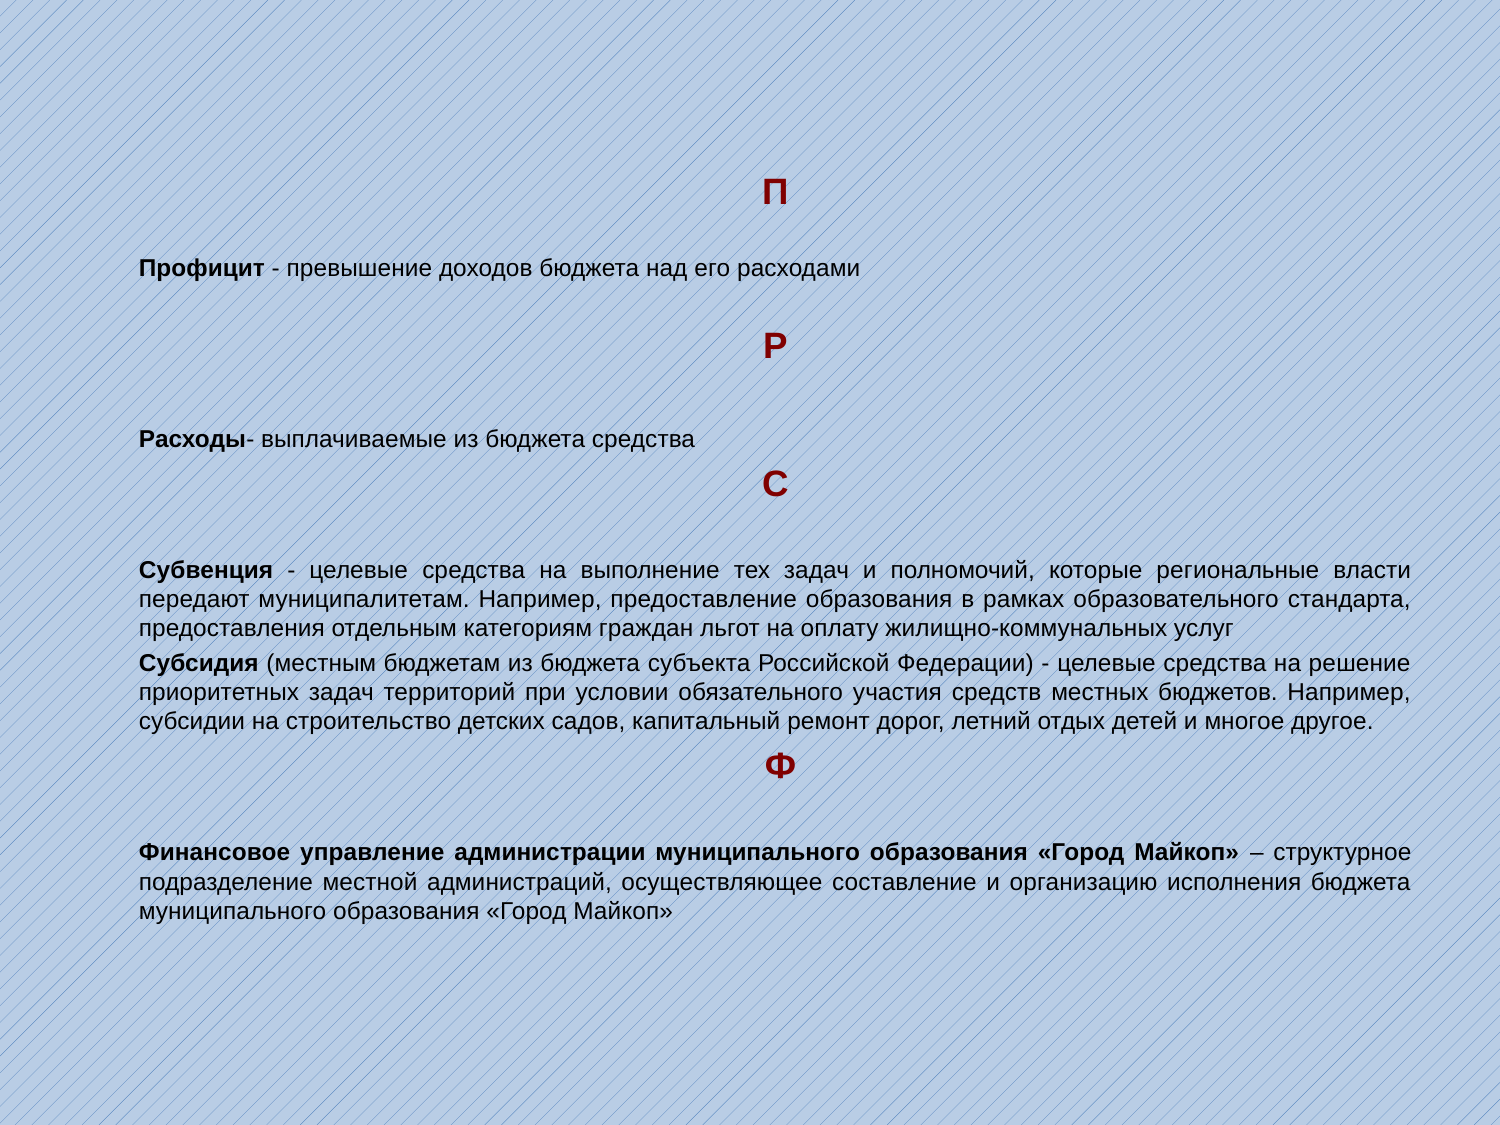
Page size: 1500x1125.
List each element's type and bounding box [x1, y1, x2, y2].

list [123, 160, 1427, 965]
